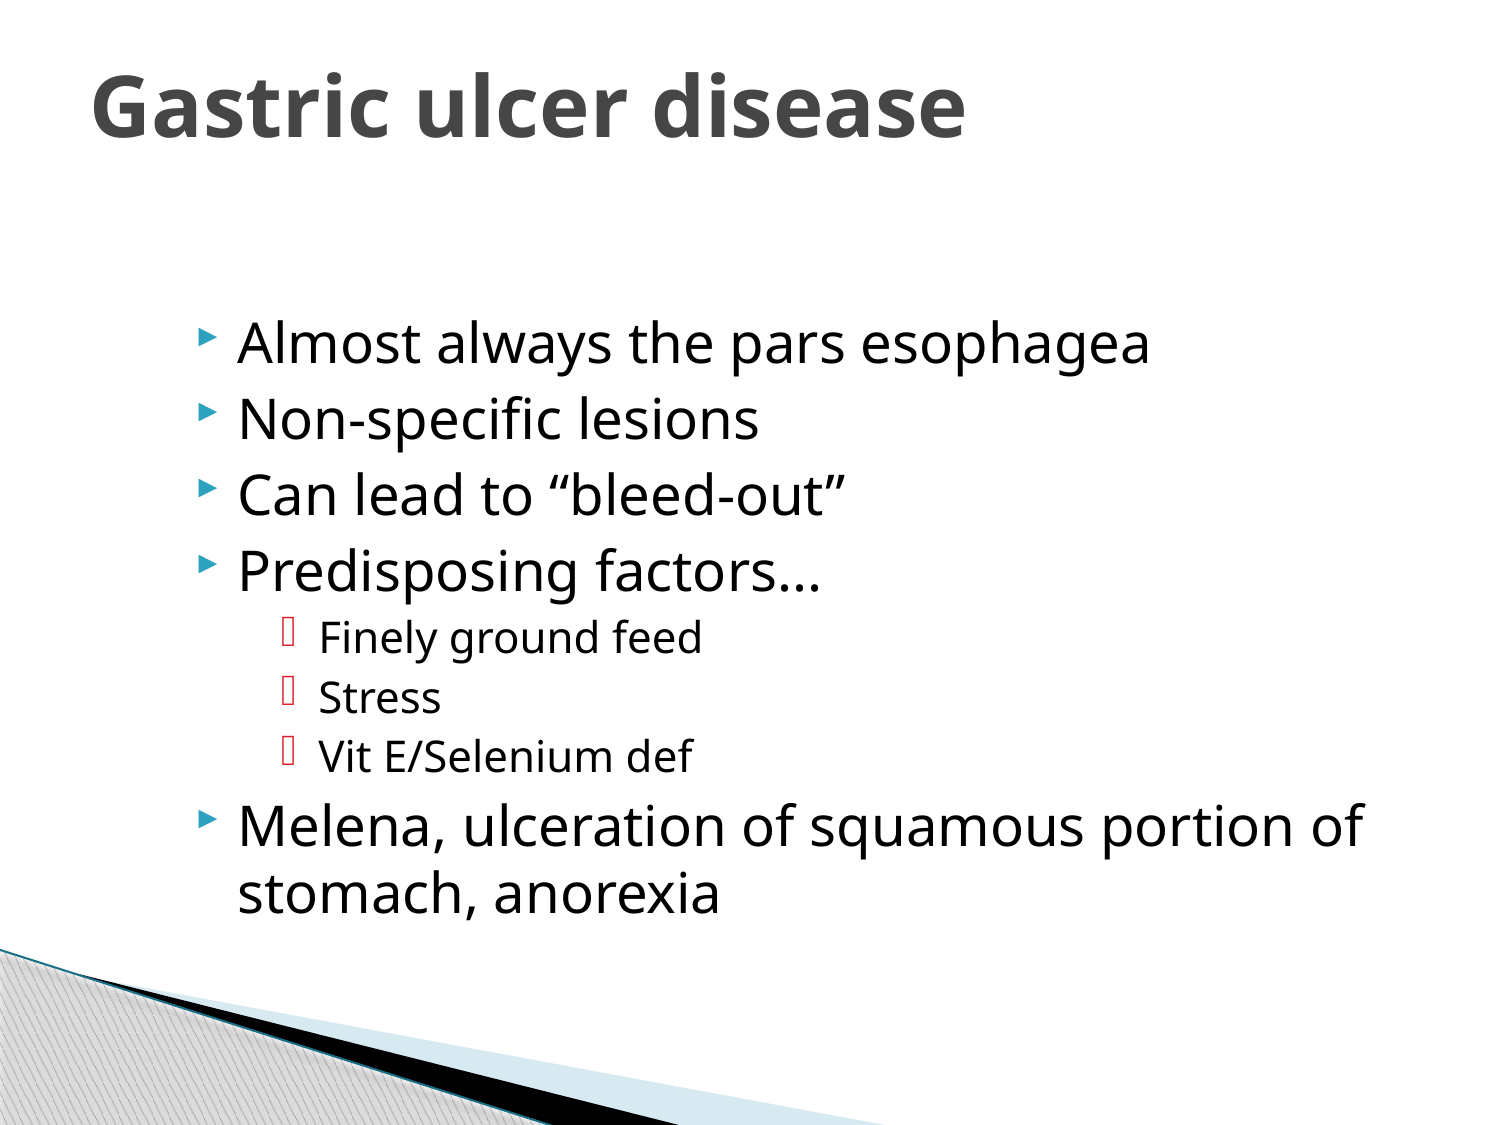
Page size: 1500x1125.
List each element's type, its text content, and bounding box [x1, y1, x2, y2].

title Gastric ulcer disease [75, 45, 1425, 233]
list Almost always the pars esophagea Non-specific lesions Can lead to “bleed-out” Predisposing factors... Finely ground feed Stress Vit E/Selenium def Melena, ulceration of squamous portion of stomach, anorexia [162, 299, 1436, 986]
